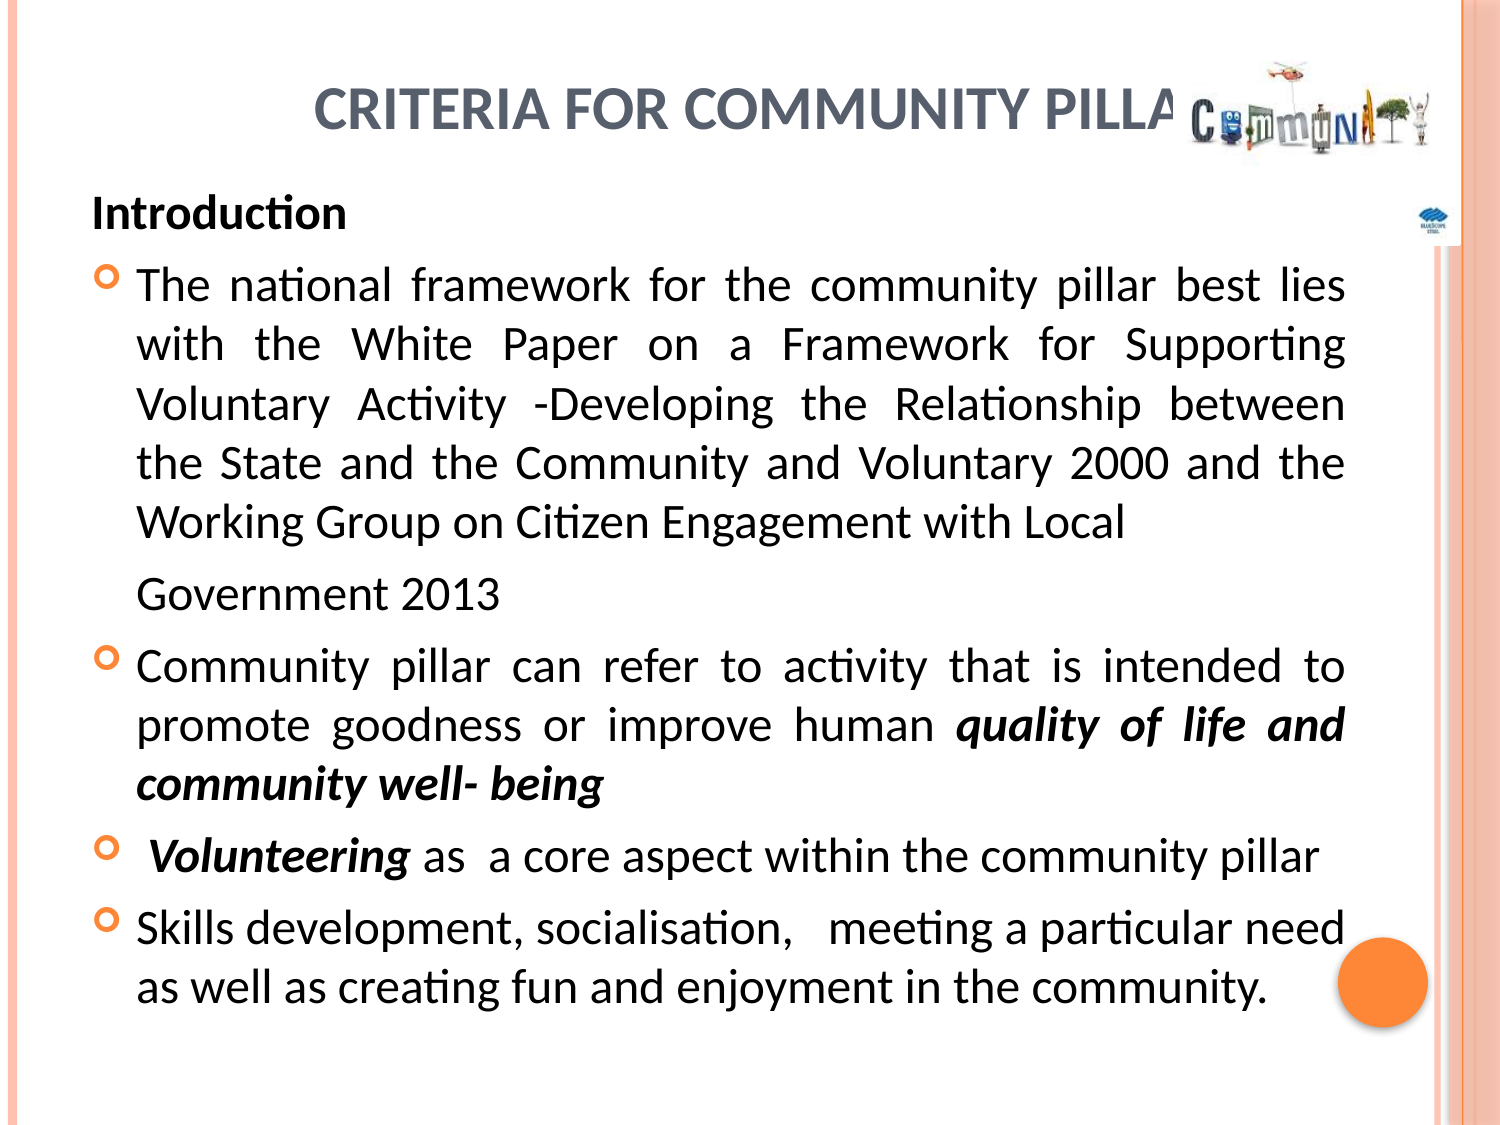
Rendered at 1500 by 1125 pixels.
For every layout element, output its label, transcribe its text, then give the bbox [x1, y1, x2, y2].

list Introduction The national framework for the community pillar best lies with the White Paper on a Framework for Supporting Voluntary Activity -Developing the Relationship between the State and the Community and Voluntary 2000 and the Working Group on Citizen Engagement with Local Government 2013 Community pillar can refer to activity that is intended to promote goodness or improve human quality of life and community well- being Volunteering as a core aspect within the community pillar Skills development, socialisation, meeting a particular need as well as creating fun and enjoyment in the community. [76, 172, 1361, 1086]
title Criteria for Community Pillar [100, 45, 1173, 149]
text_box [1173, 0, 1461, 246]
